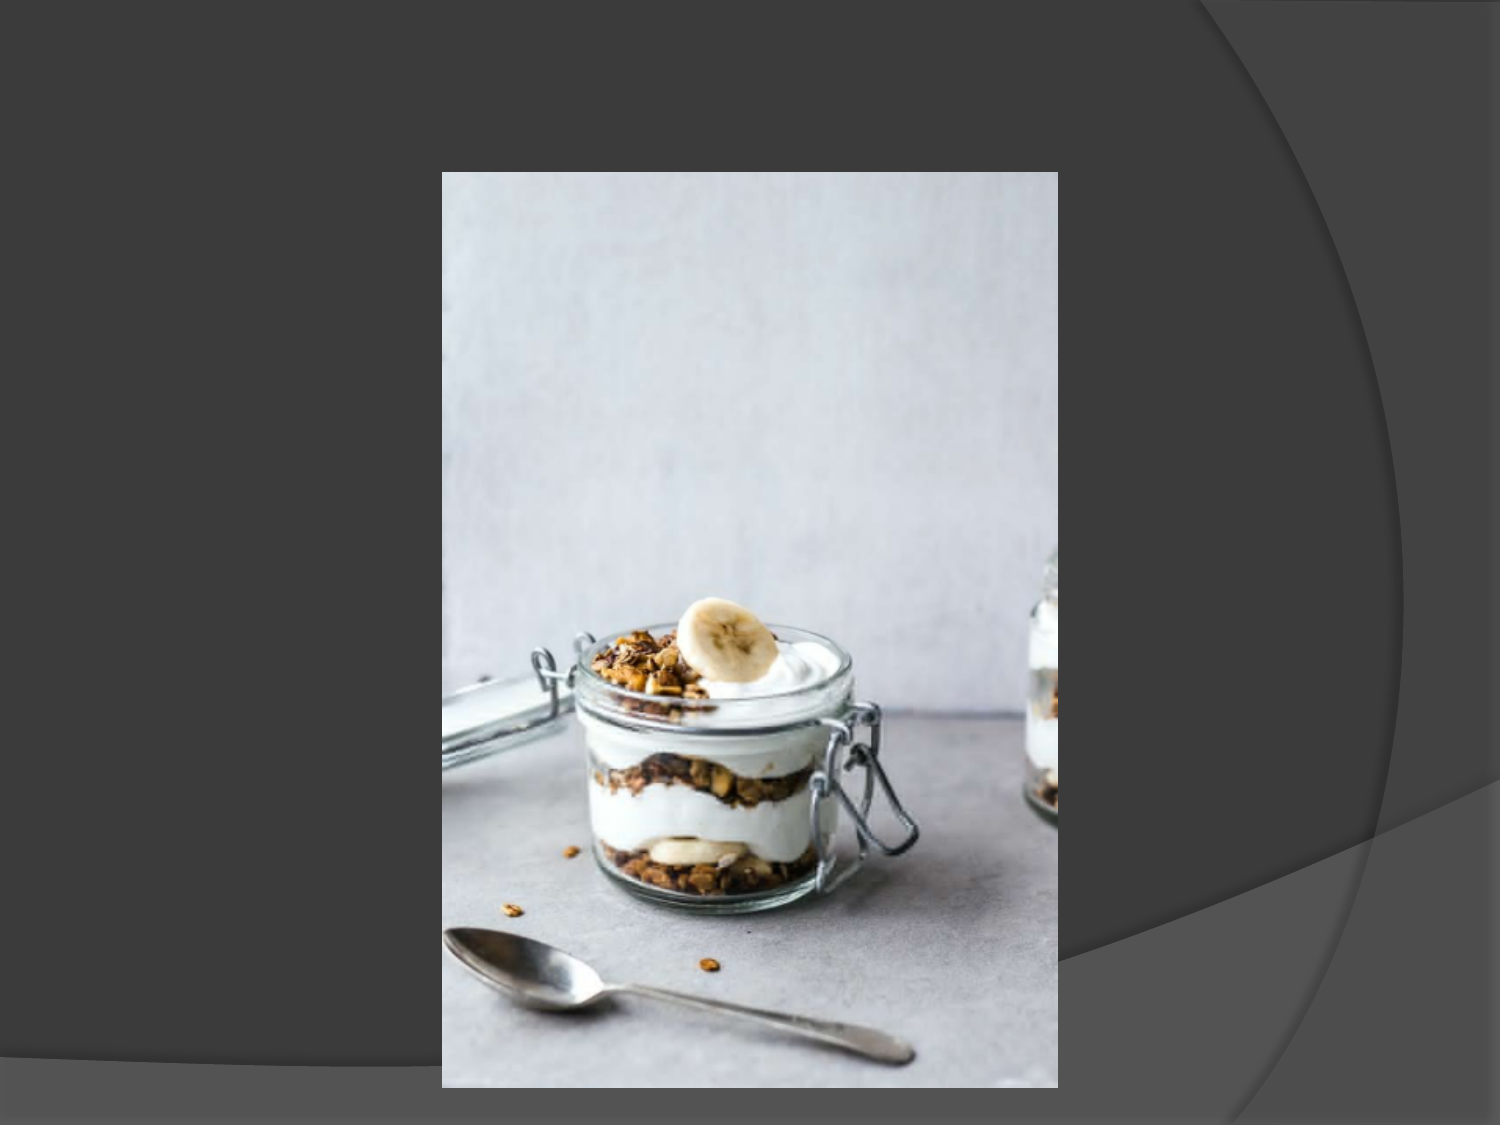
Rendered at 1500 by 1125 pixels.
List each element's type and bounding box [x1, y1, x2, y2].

picture [442, 172, 1058, 1089]
